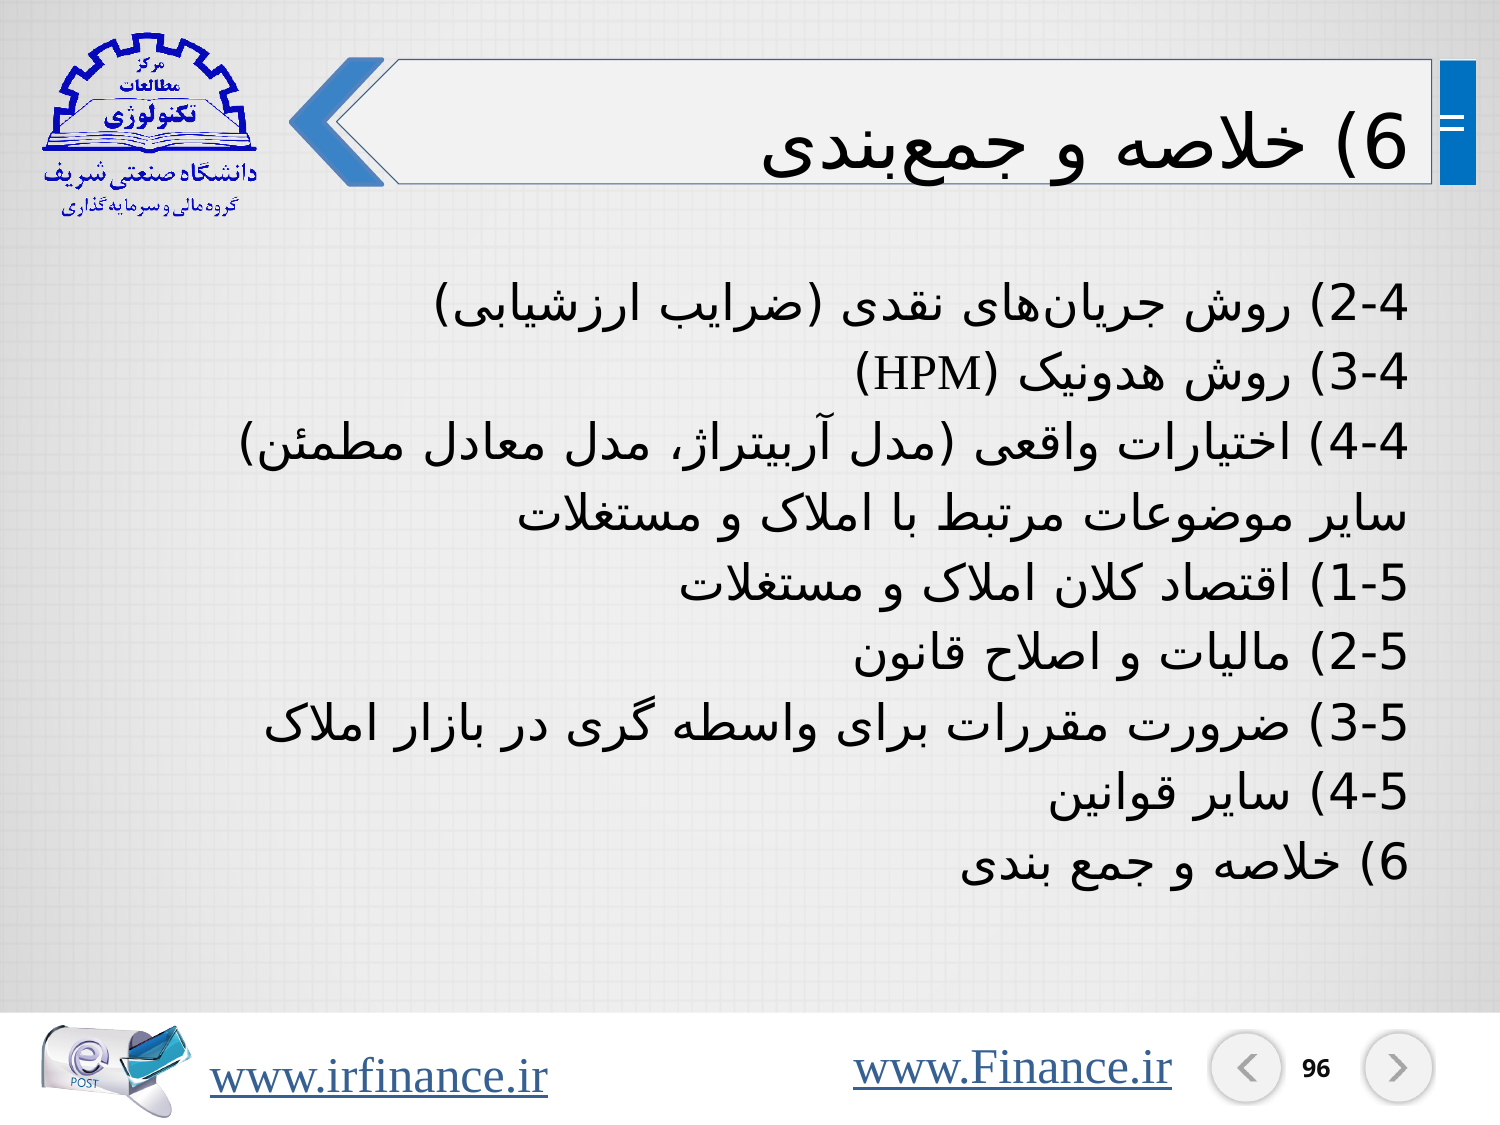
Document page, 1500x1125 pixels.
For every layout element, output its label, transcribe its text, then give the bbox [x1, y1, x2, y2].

picture [0, 0, 1500, 1012]
list 2-4) روش جریان‌های نقدی (ضرایب ارزشیابی) 3-4) روش‌ هدونیک (HPM) 4-4) اختیارات واقعی (مدل آربیتراژ، مدل معادل مطمئن) سایر موضوعات مرتبط با املاک و مستغلات 1-5) اقتصاد کلان املاک و مستغلات 2-5) مالیات و اصلاح قانون 3-5) ضرورت مقررات برای واسطه گری در بازار املاک 4-5) سایر قوانین 6) خلاصه و جمع بندی [75, 262, 1425, 1005]
picture [41, 1025, 192, 1118]
picture [1207, 1029, 1286, 1106]
picture [1360, 1029, 1436, 1106]
title 6) خلاصه و جمع‌بندی [75, 45, 1425, 233]
